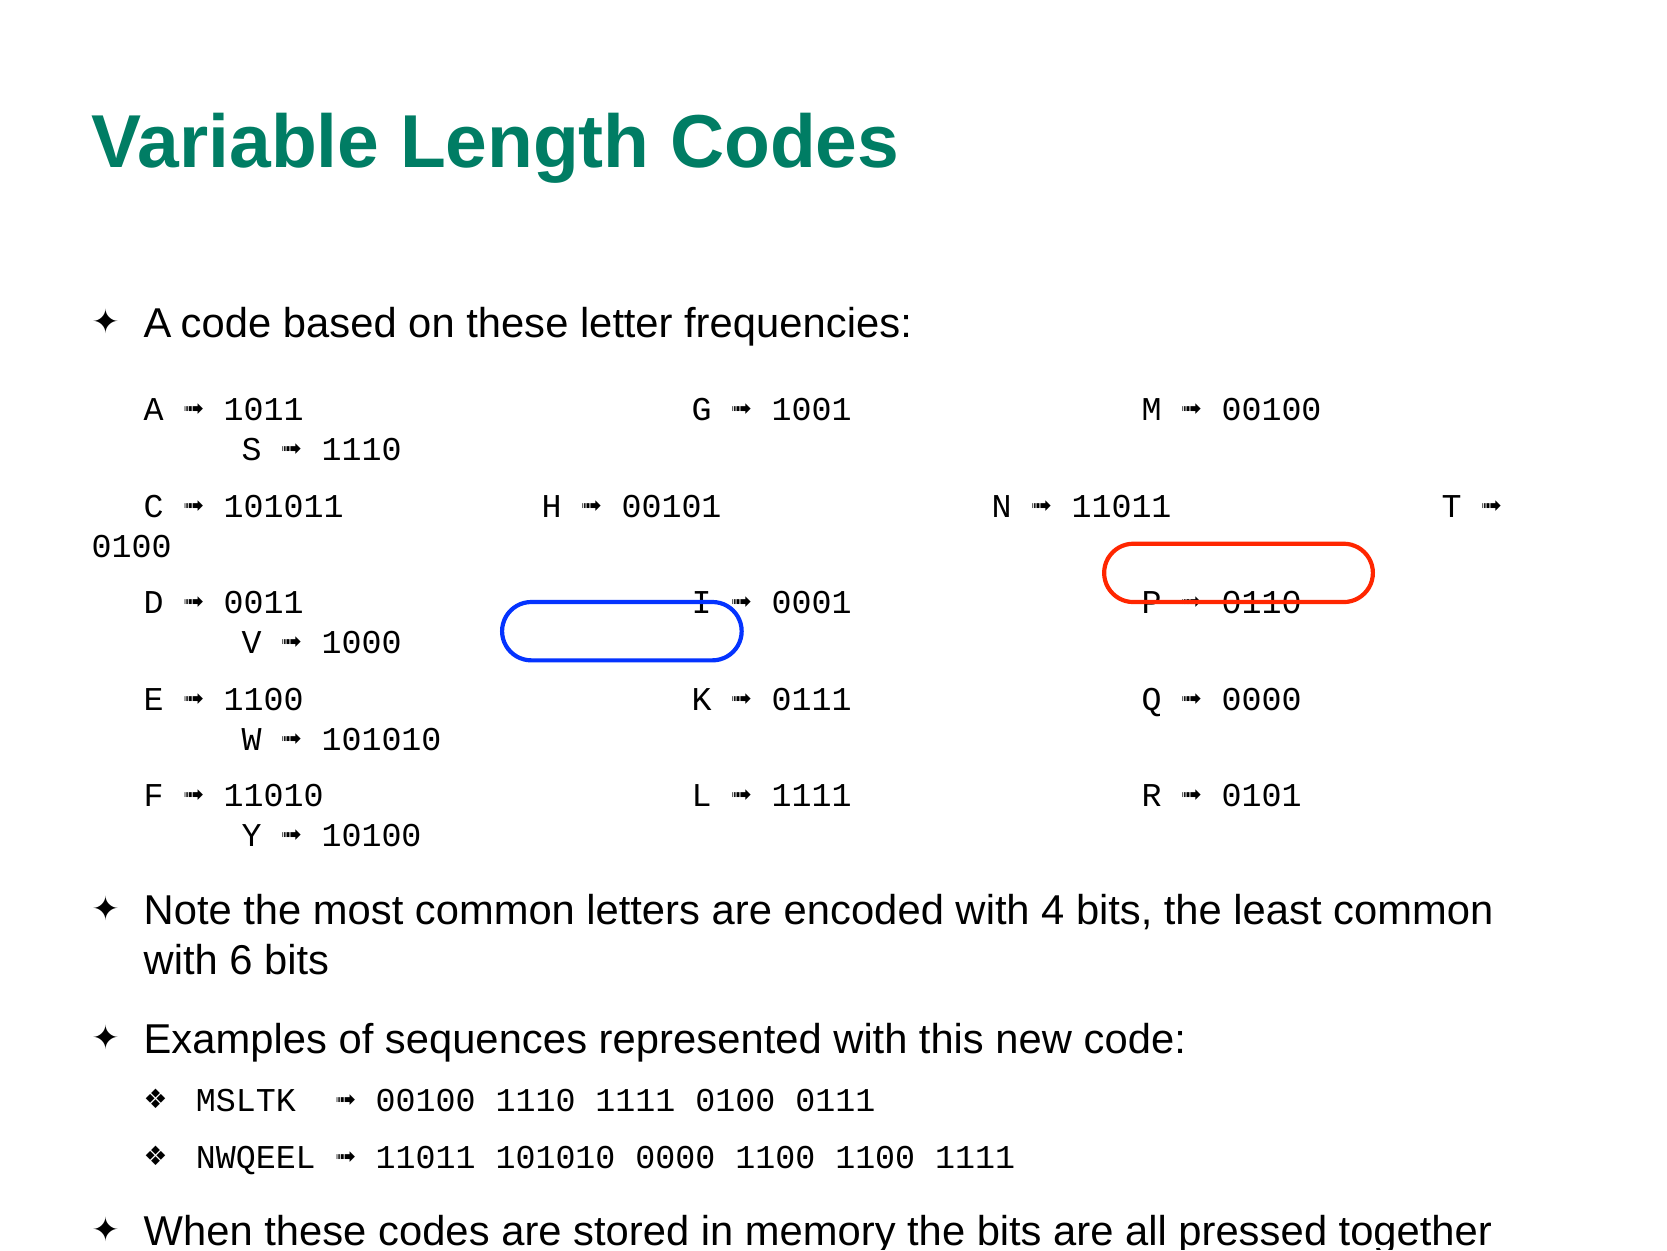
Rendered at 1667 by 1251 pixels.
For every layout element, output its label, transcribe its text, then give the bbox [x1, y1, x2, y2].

list A code based on these letter frequencies: A ➟ 1011 G ➟ 1001 M ➟ 00100 S ➟ 1110 C ➟ 101011 H ➟ 00101 N ➟ 11011 T ➟ 0100 D ➟ 0011 I ➟ 0001 P ➟ 0110 V ➟ 1000 E ➟ 1100 K ➟ 0111 Q ➟ 0000 W ➟ 101010 F ➟ 11010 L ➟ 1111 R ➟ 0101 Y ➟ 10100 Note the most common letters are encoded with 4 bits, the least common with 6 bits Examples of sequences represented with this new code: MSLTK ➟ 00100 1110 1111 0100 0111 NWQEEL ➟ 11011 101010 0000 1100 1100 1111 When these codes are stored in memory the bits are all pressed together and then divided into bytes MSLTK ➟ 00100111 01111010 00111xxx [82, 286, 1543, 1161]
text_box [502, 602, 742, 661]
text_box [1104, 543, 1373, 603]
title Variable Length Codes [82, 32, 1543, 243]
